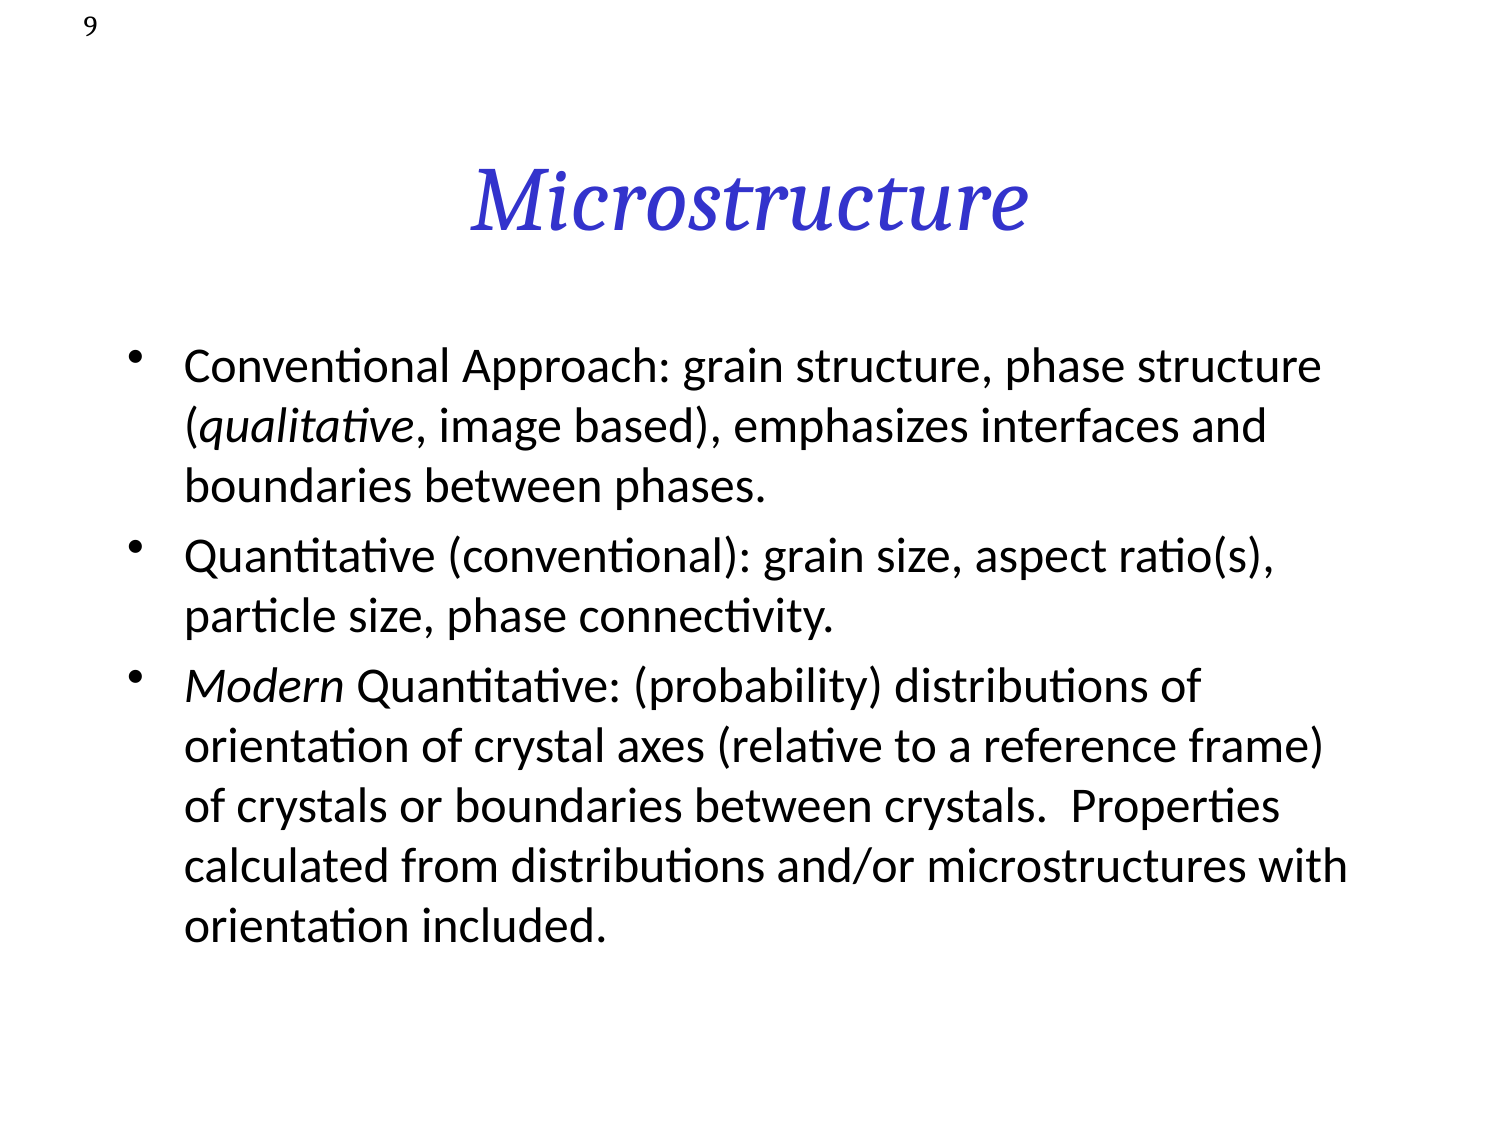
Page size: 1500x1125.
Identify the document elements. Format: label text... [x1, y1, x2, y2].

slide_number 9 [0, 0, 113, 51]
list Conventional Approach: grain structure, phase structure (qualitative, image based), emphasizes interfaces and boundaries between phases. Quantitative (conventional): grain size, aspect ratio(s), particle size, phase connectivity. Modern Quantitative: (probability) distributions of orientation of crystal axes (relative to a reference frame) of crystals or boundaries between crystals. Properties calculated from distributions and/or microstructures with orientation included. [112, 324, 1388, 1001]
title Microstructure [112, 99, 1388, 288]
